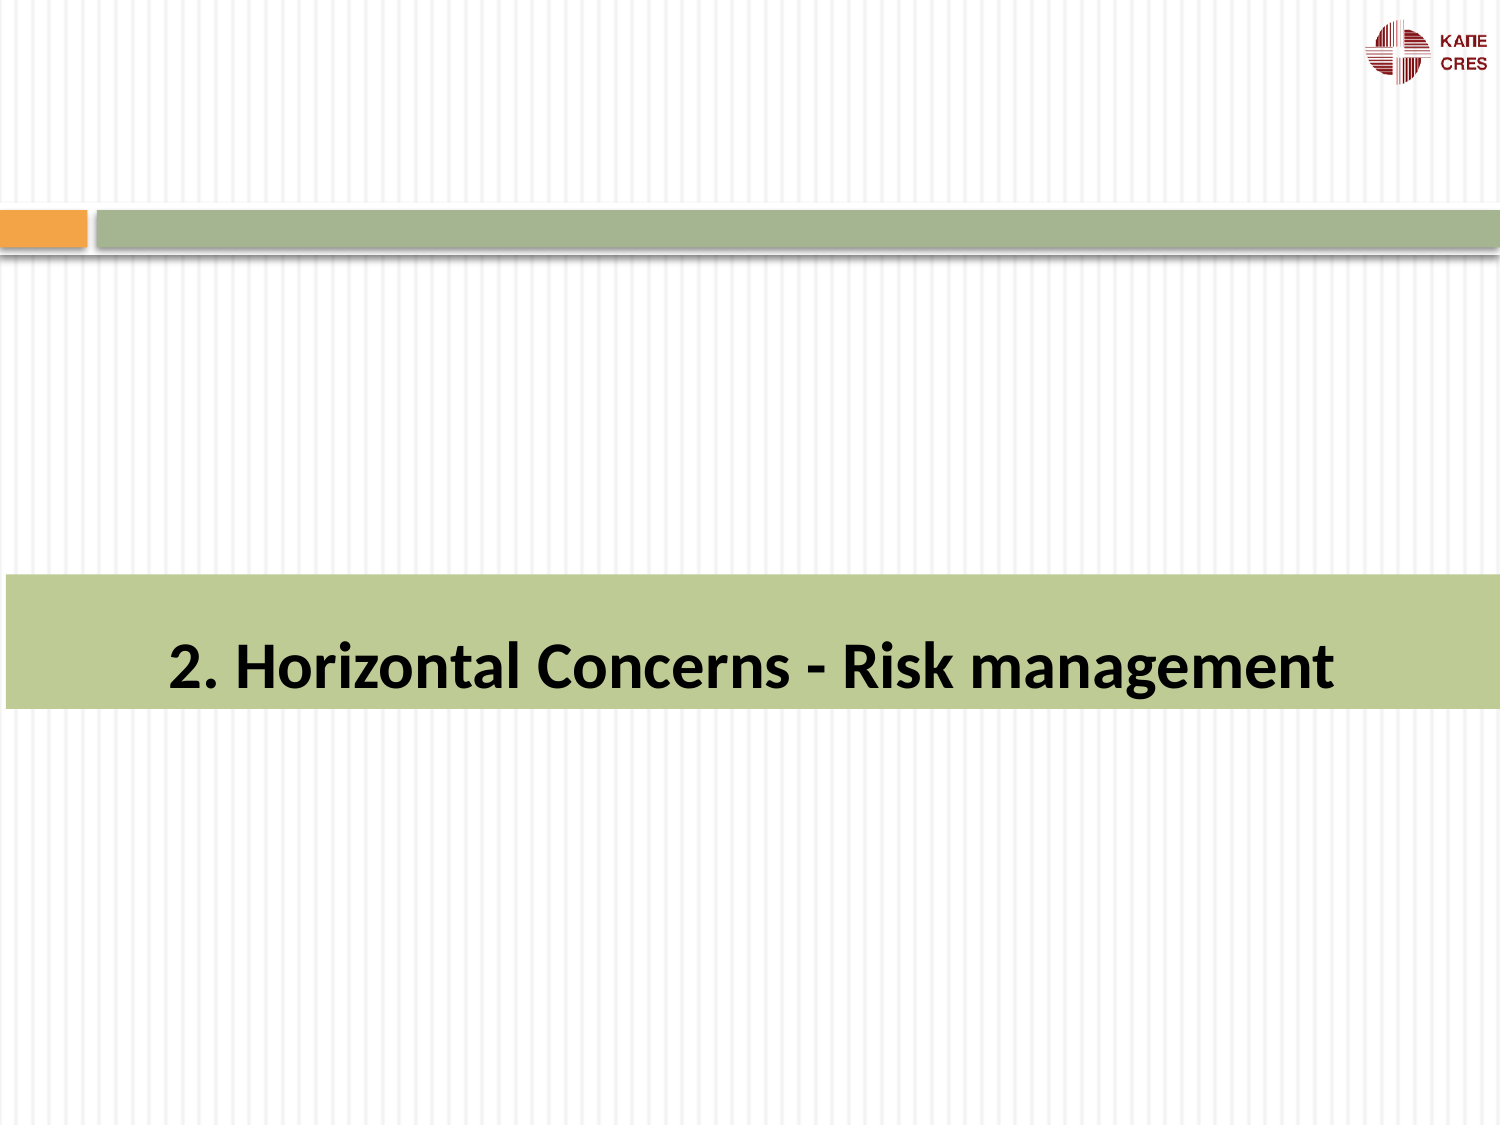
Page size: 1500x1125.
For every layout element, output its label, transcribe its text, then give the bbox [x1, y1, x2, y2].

picture [1365, 19, 1487, 85]
text_box 2. Horizontal Concerns - Risk management [5, 574, 1500, 709]
